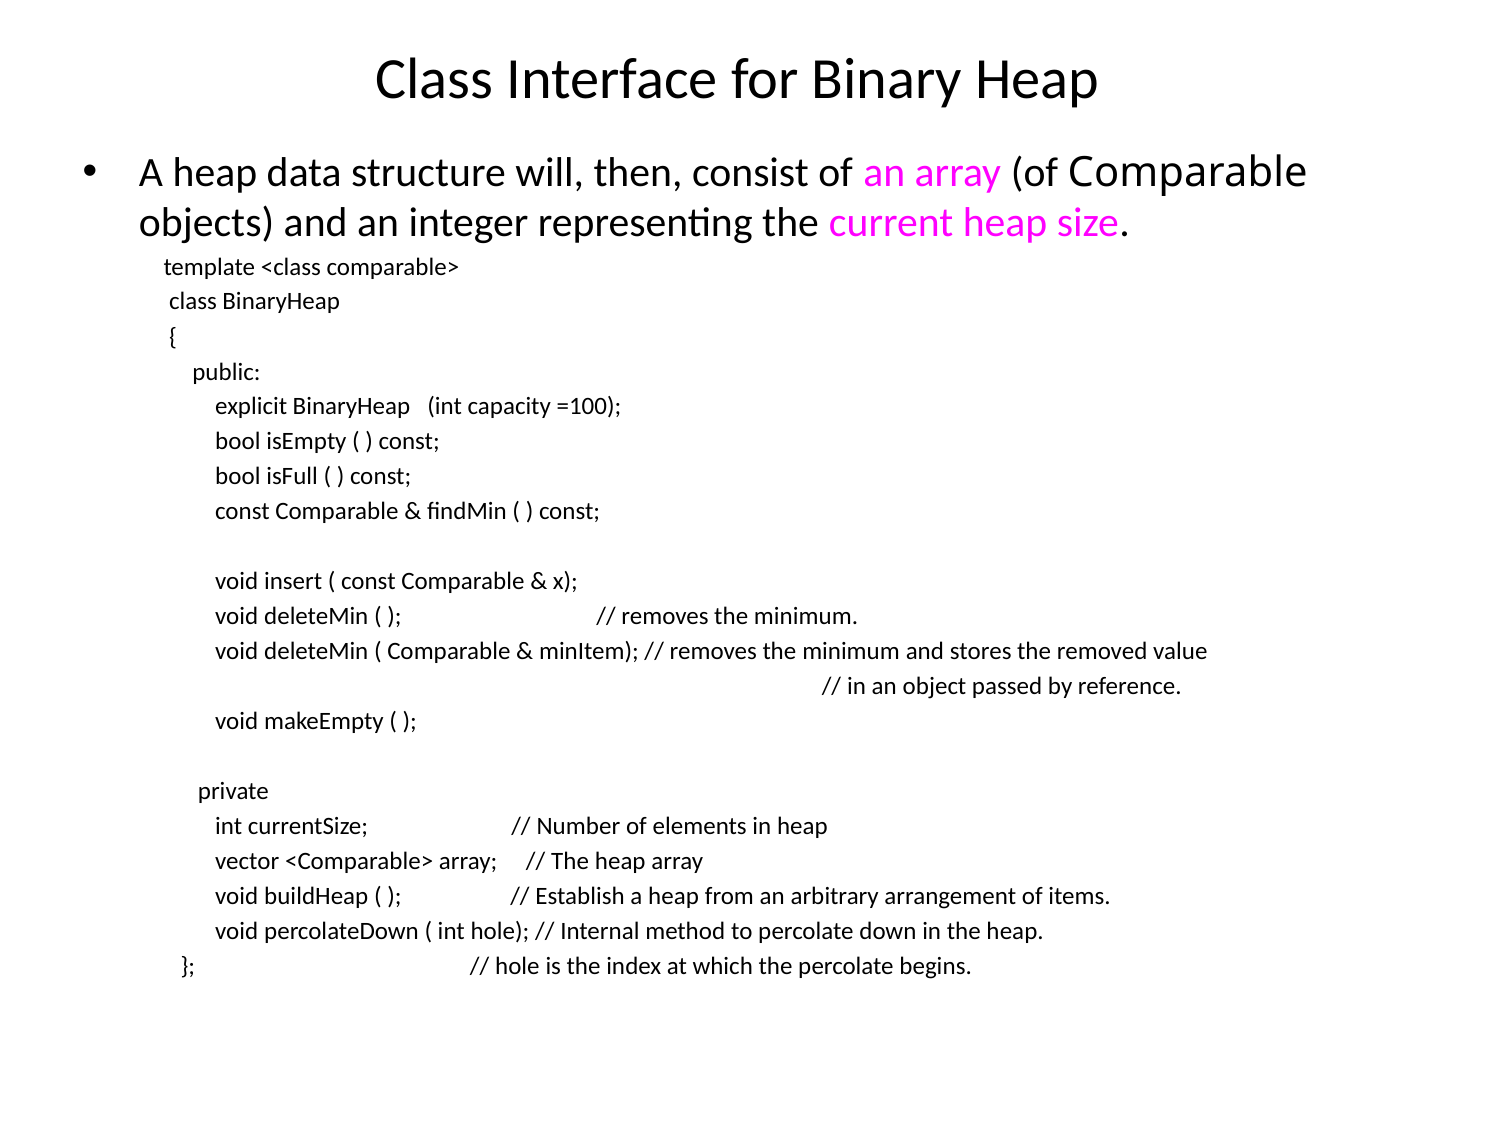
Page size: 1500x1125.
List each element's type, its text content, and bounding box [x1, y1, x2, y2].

list A heap data structure will, then, consist of an array (of Comparable objects) and an integer representing the current heap size. template <class comparable> class BinaryHeap { public: explicit BinaryHeap (int capacity =100); bool isEmpty ( ) const; bool isFull ( ) const; const Comparable & findMin ( ) const; void insert ( const Comparable & x); void deleteMin ( ); // removes the minimum. void deleteMin ( Comparable & minItem); // removes the minimum and stores the removed value // in an object passed by reference. void makeEmpty ( ); private int currentSize; // Number of elements in heap vector <Comparable> array; // The heap array void buildHeap ( ); // Establish a heap from an arbitrary arrangement of items. void percolateDown ( int hole); // Internal method to percolate down in the heap. }; // hole is the index at which the percolate begins. [67, 137, 1413, 1063]
title Class Interface for Binary Heap [99, 28, 1375, 123]
